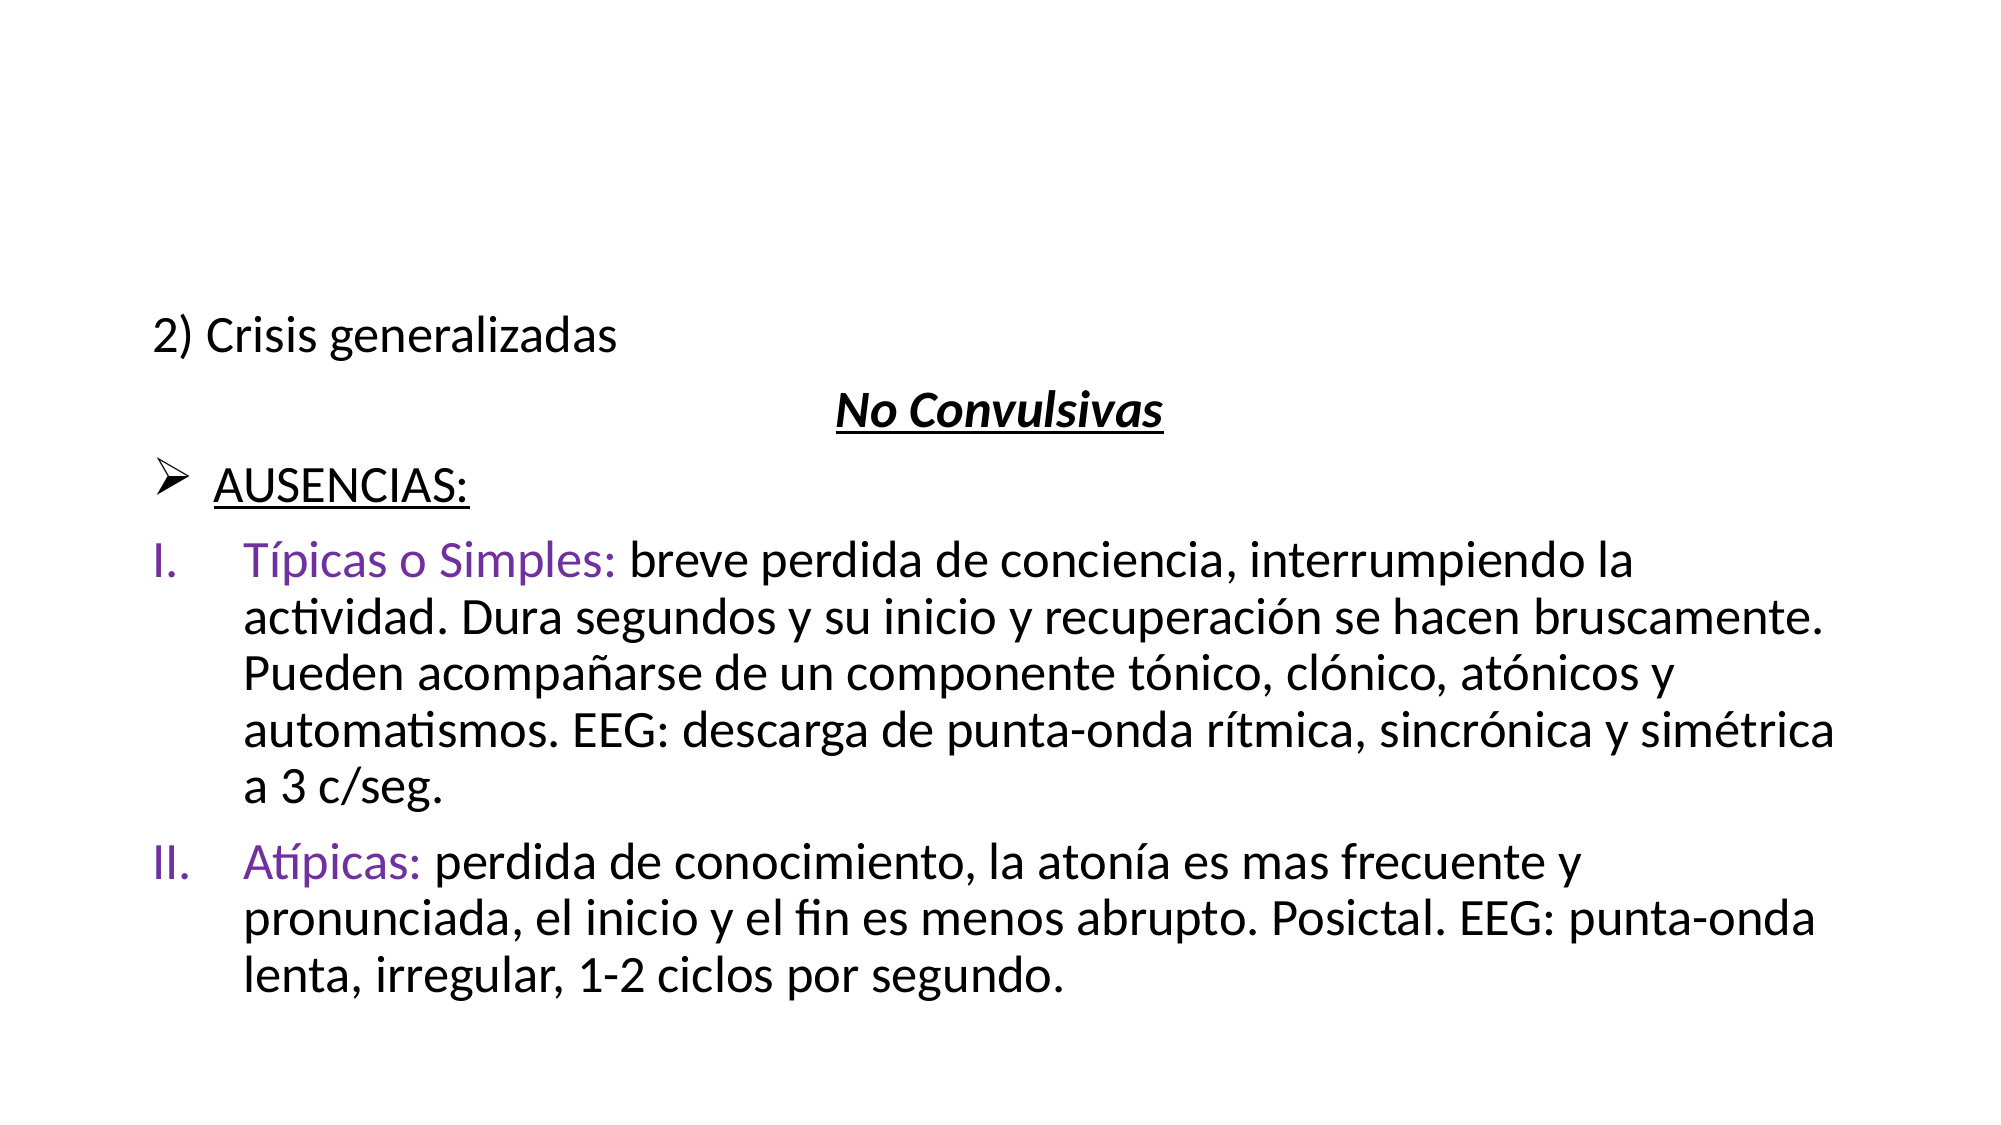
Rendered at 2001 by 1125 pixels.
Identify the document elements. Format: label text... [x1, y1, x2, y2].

list 2) Crisis generalizadas No Convulsivas AUSENCIAS: Típicas o Simples: breve perdida de conciencia, interrumpiendo la actividad. Dura segundos y su inicio y recuperación se hacen bruscamente. Pueden acompañarse de un componente tónico, clónico, atónicos y automatismos. EEG: descarga de punta-onda rítmica, sincrónica y simétrica a 3 c/seg. Atípicas: perdida de conocimiento, la atonía es mas frecuente y pronunciada, el inicio y el fin es menos abrupto. Posictal. EEG: punta-onda lenta, irregular, 1-2 ciclos por segundo. [137, 299, 1863, 1014]
